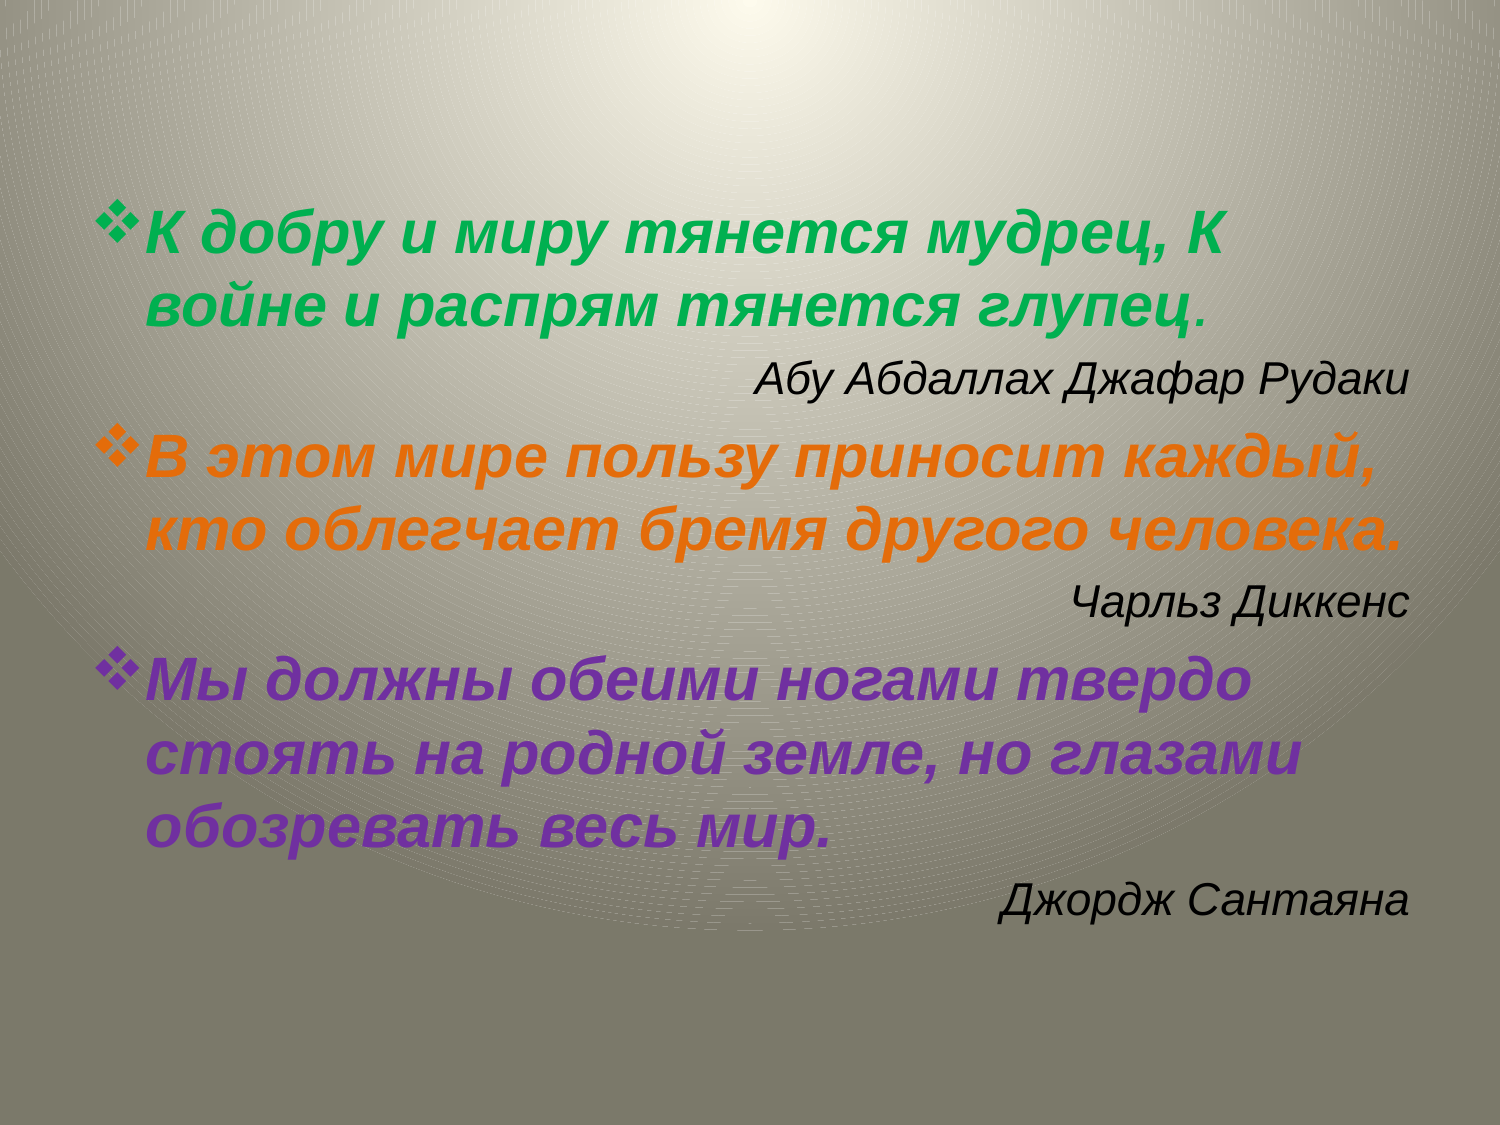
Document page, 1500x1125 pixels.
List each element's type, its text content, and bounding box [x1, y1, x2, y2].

list К добру и миру тянется мудрец, К войне и распрям тянется глупец. Абу Абдаллах Джафар Рудаки В этом мире пользу приносит каждый, кто облегчает бремя другого человека. Чарльз Диккенс Мы должны обеими ногами твердо стоять на родной земле, но глазами обозревать весь мир. Джордж Сантаяна [75, 184, 1425, 1005]
